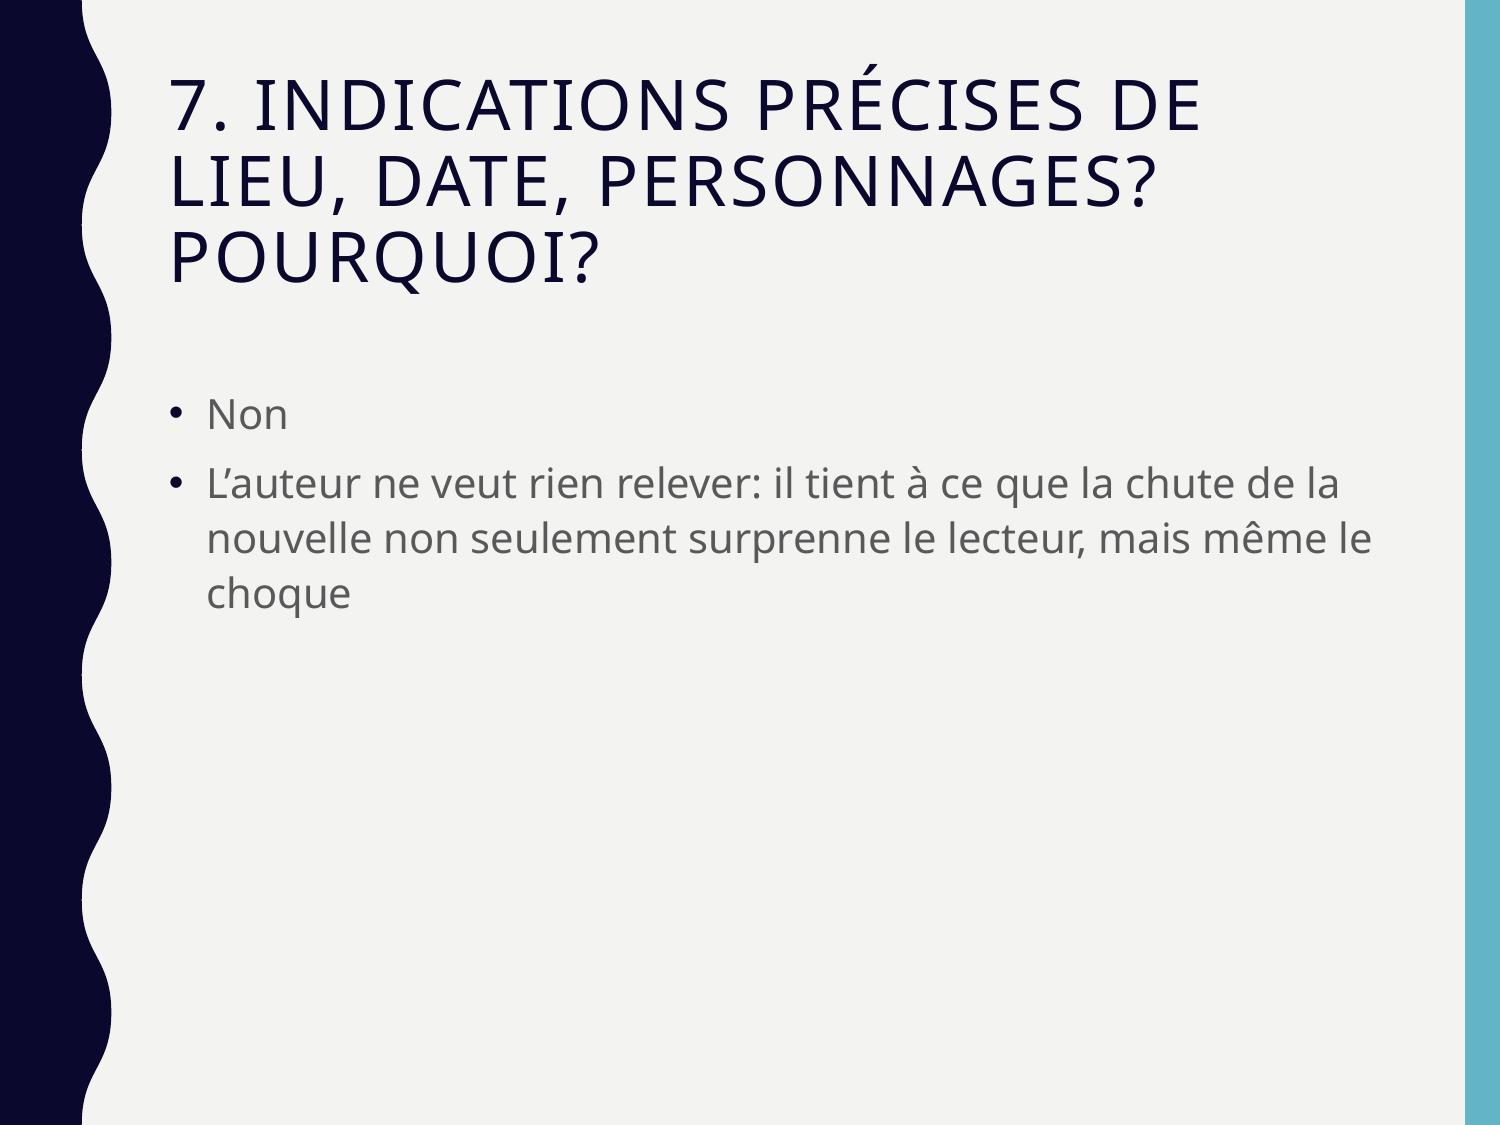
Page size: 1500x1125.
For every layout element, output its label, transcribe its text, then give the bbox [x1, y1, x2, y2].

title 7. Indications précises de lieu, date, personnages? Pourquoi? [154, 62, 1407, 308]
list Non L’auteur ne veut rien relever: il tient à ce que la chute de la nouvelle non seulement surprenne le lecteur, mais même le choque [154, 375, 1407, 965]
